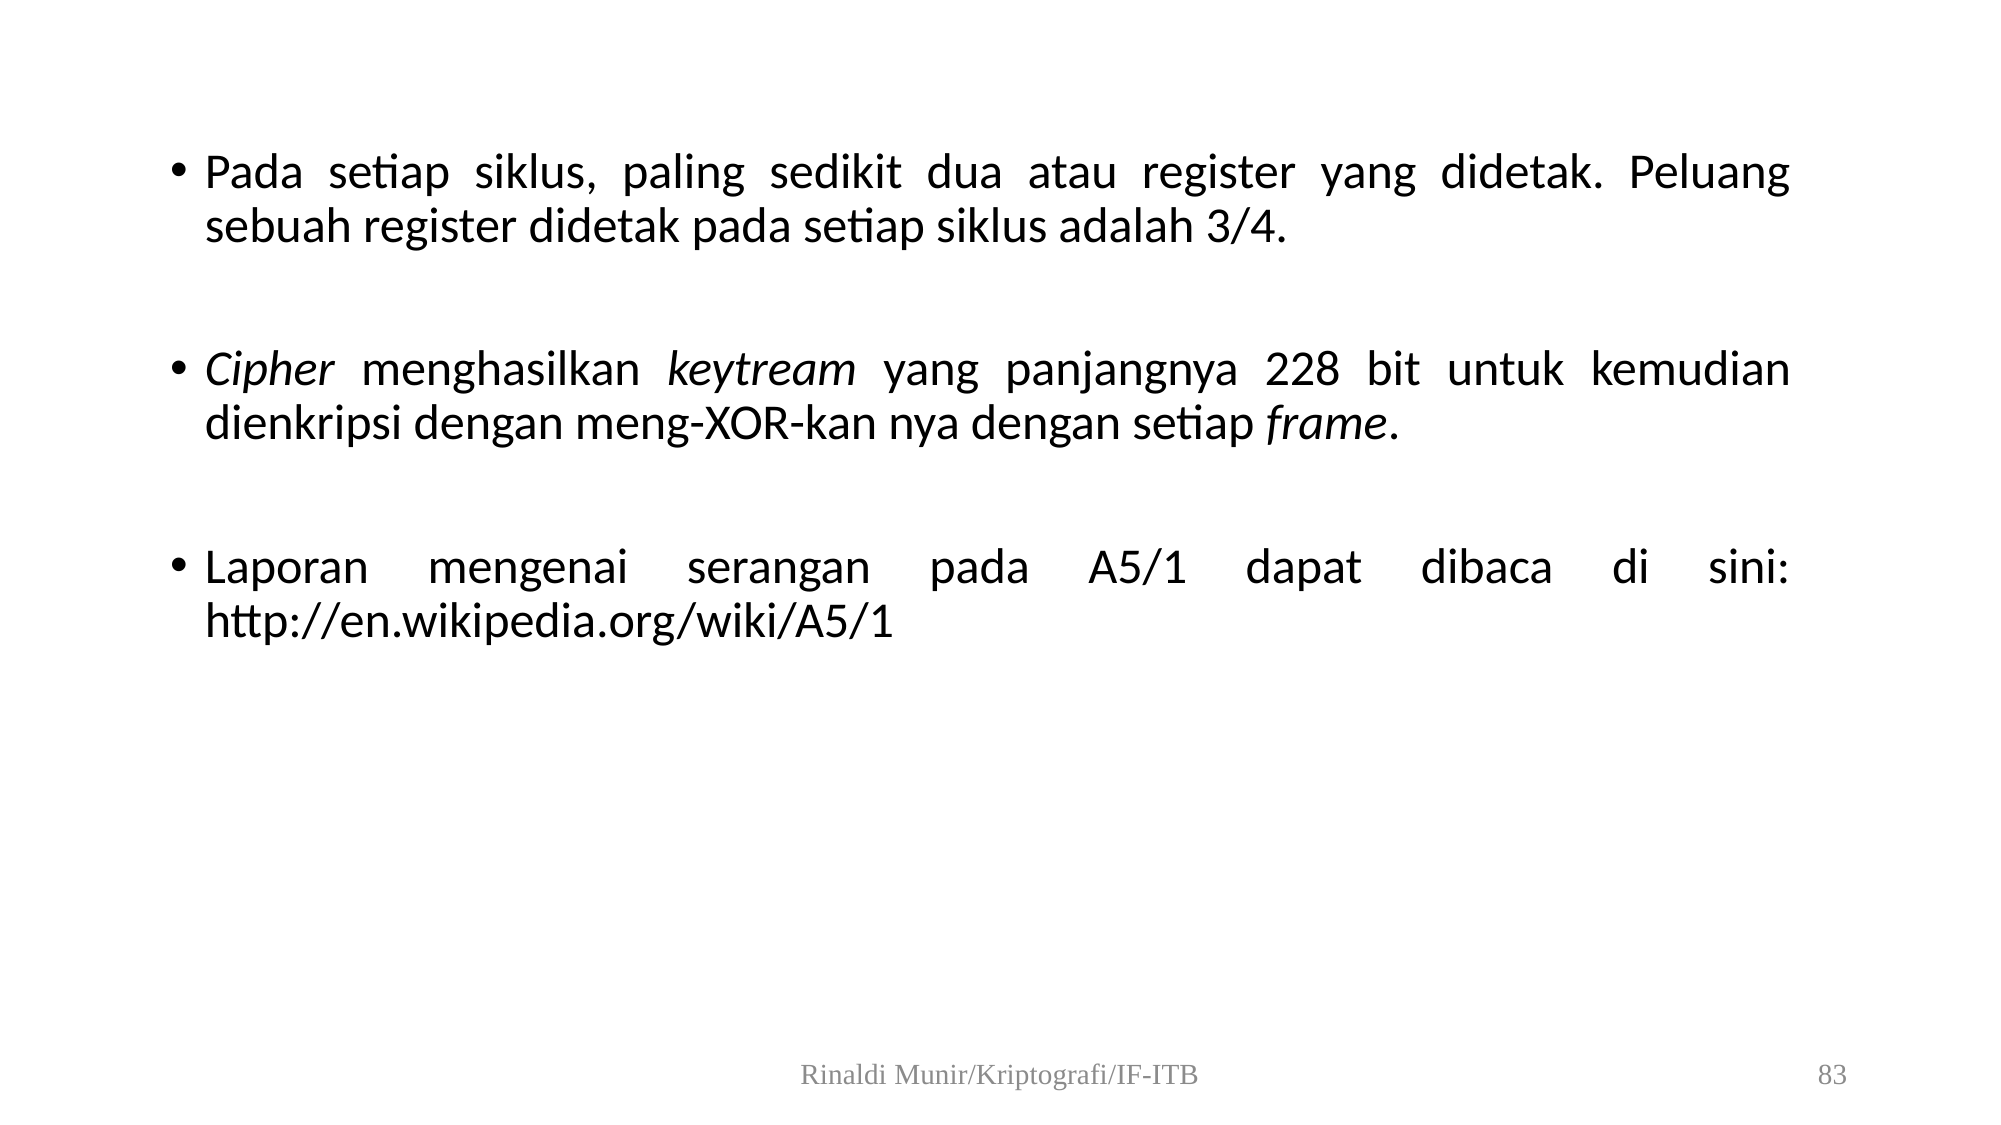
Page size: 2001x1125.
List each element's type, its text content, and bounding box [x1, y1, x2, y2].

slide_number 83 [1412, 1042, 1863, 1103]
list Pada setiap siklus, paling sedikit dua atau register yang didetak. Peluang sebuah register didetak pada setiap siklus adalah 3/4. Cipher menghasilkan keytream yang panjangnya 228 bit untuk kemudian dienkripsi dengan meng-XOR-kan nya dengan setiap frame. Laporan mengenai serangan pada A5/1 dapat dibaca di sini: http://en.wikipedia.org/wiki/A5/1 [155, 137, 1807, 877]
footer Rinaldi Munir/Kriptografi/IF-ITB [662, 1042, 1338, 1103]
